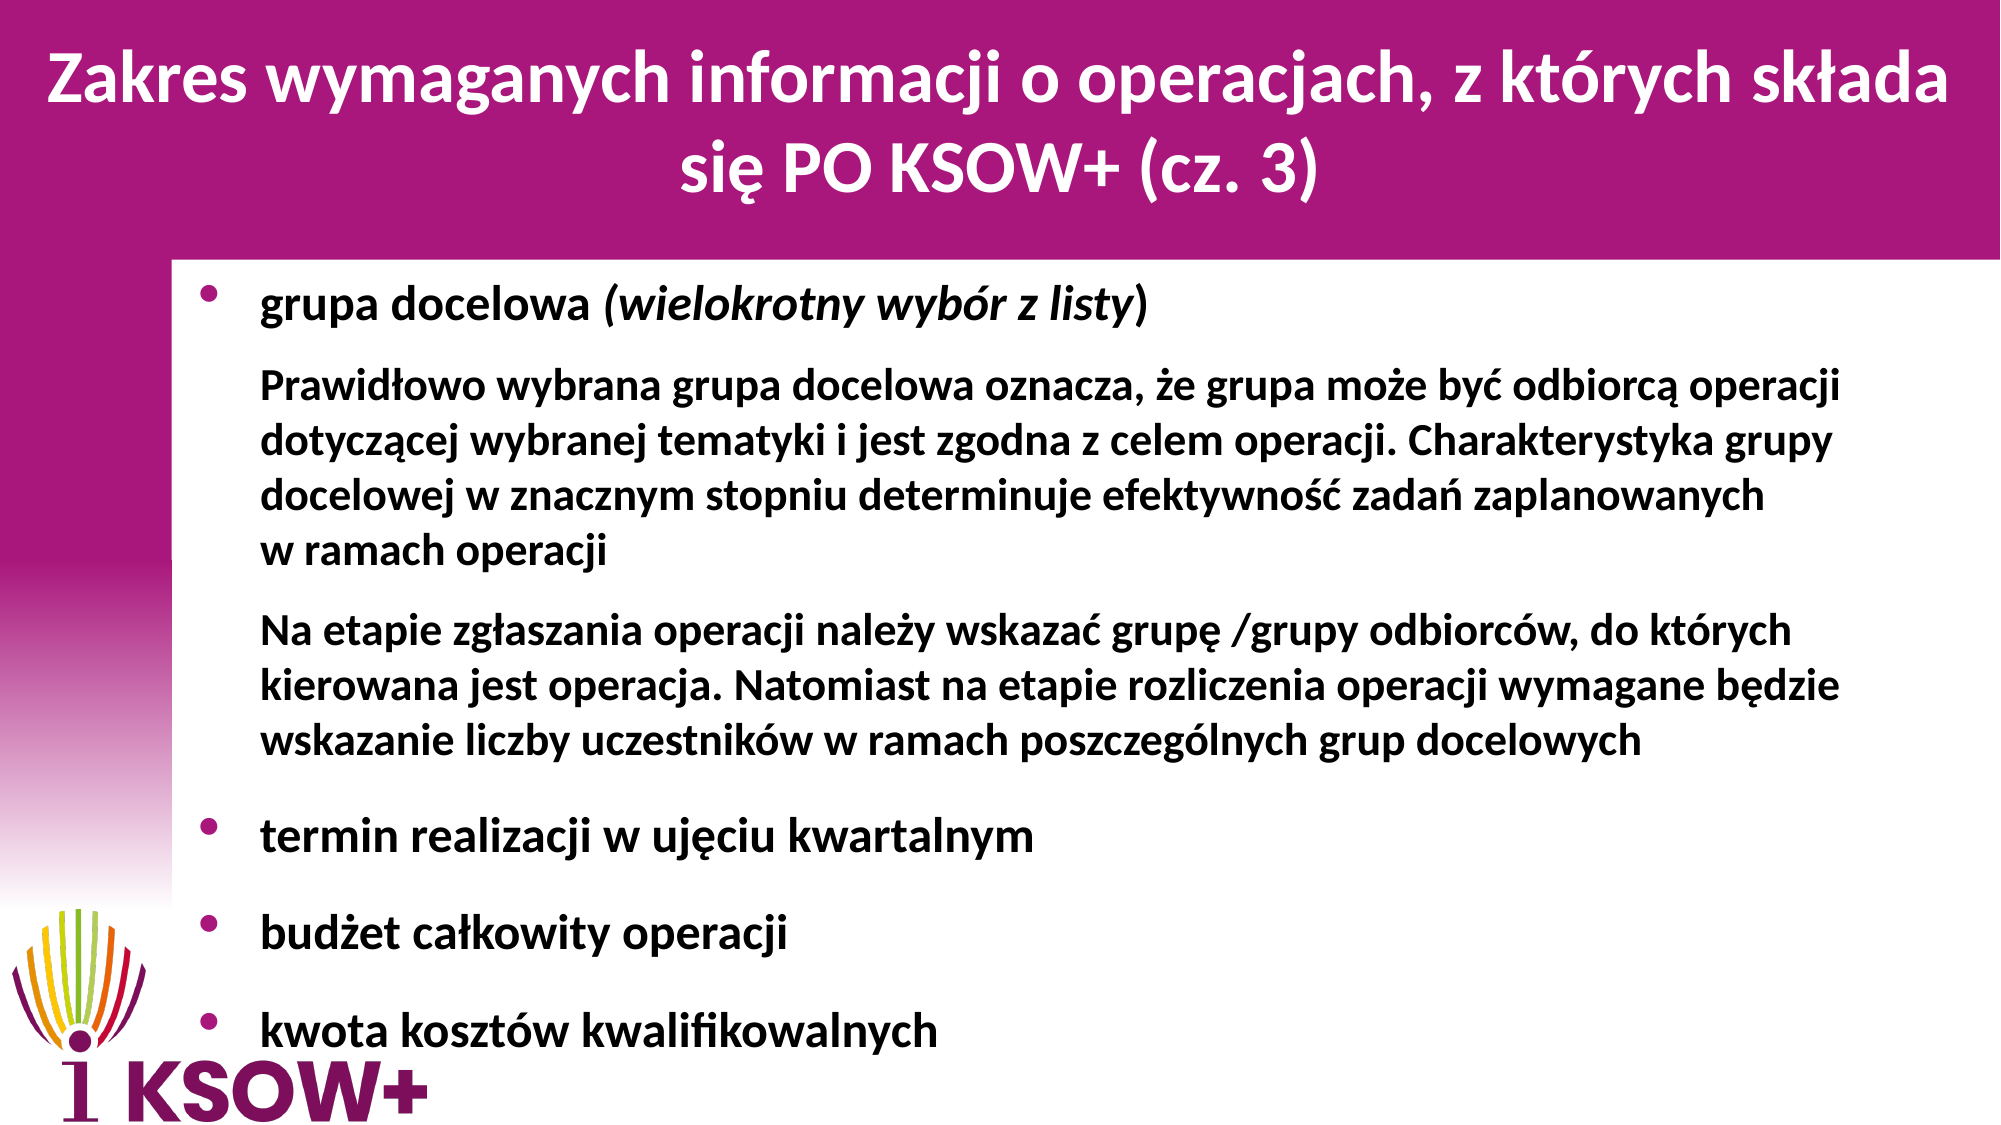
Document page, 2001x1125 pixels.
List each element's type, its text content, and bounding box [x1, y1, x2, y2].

text_box Zakres wymaganych informacji o operacjach, z których składa się PO KSOW+ (cz. 3) [0, 0, 2000, 260]
picture [12, 909, 427, 1122]
text_box grupa docelowa (wielokrotny wybór z listy) Prawidłowo wybrana grupa docelowa oznacza, że grupa może być odbiorcą operacji dotyczącej wybranej tematyki i jest zgodna z celem operacji. Charakterystyka grupy docelowej w znacznym stopniu determinuje efektywność zadań zaplanowanych w ramach operacji Na etapie zgłaszania operacji należy wskazać grupę /grupy odbiorców, do których kierowana jest operacja. Natomiast na etapie rozliczenia operacji wymagane będzie wskazanie liczby uczestników w ramach poszczególnych grup docelowych termin realizacji w ujęciu kwartalnym budżet całkowity operacji kwota kosztów kwalifikowalnych [185, 262, 1975, 1125]
text_box [0, 148, 173, 911]
